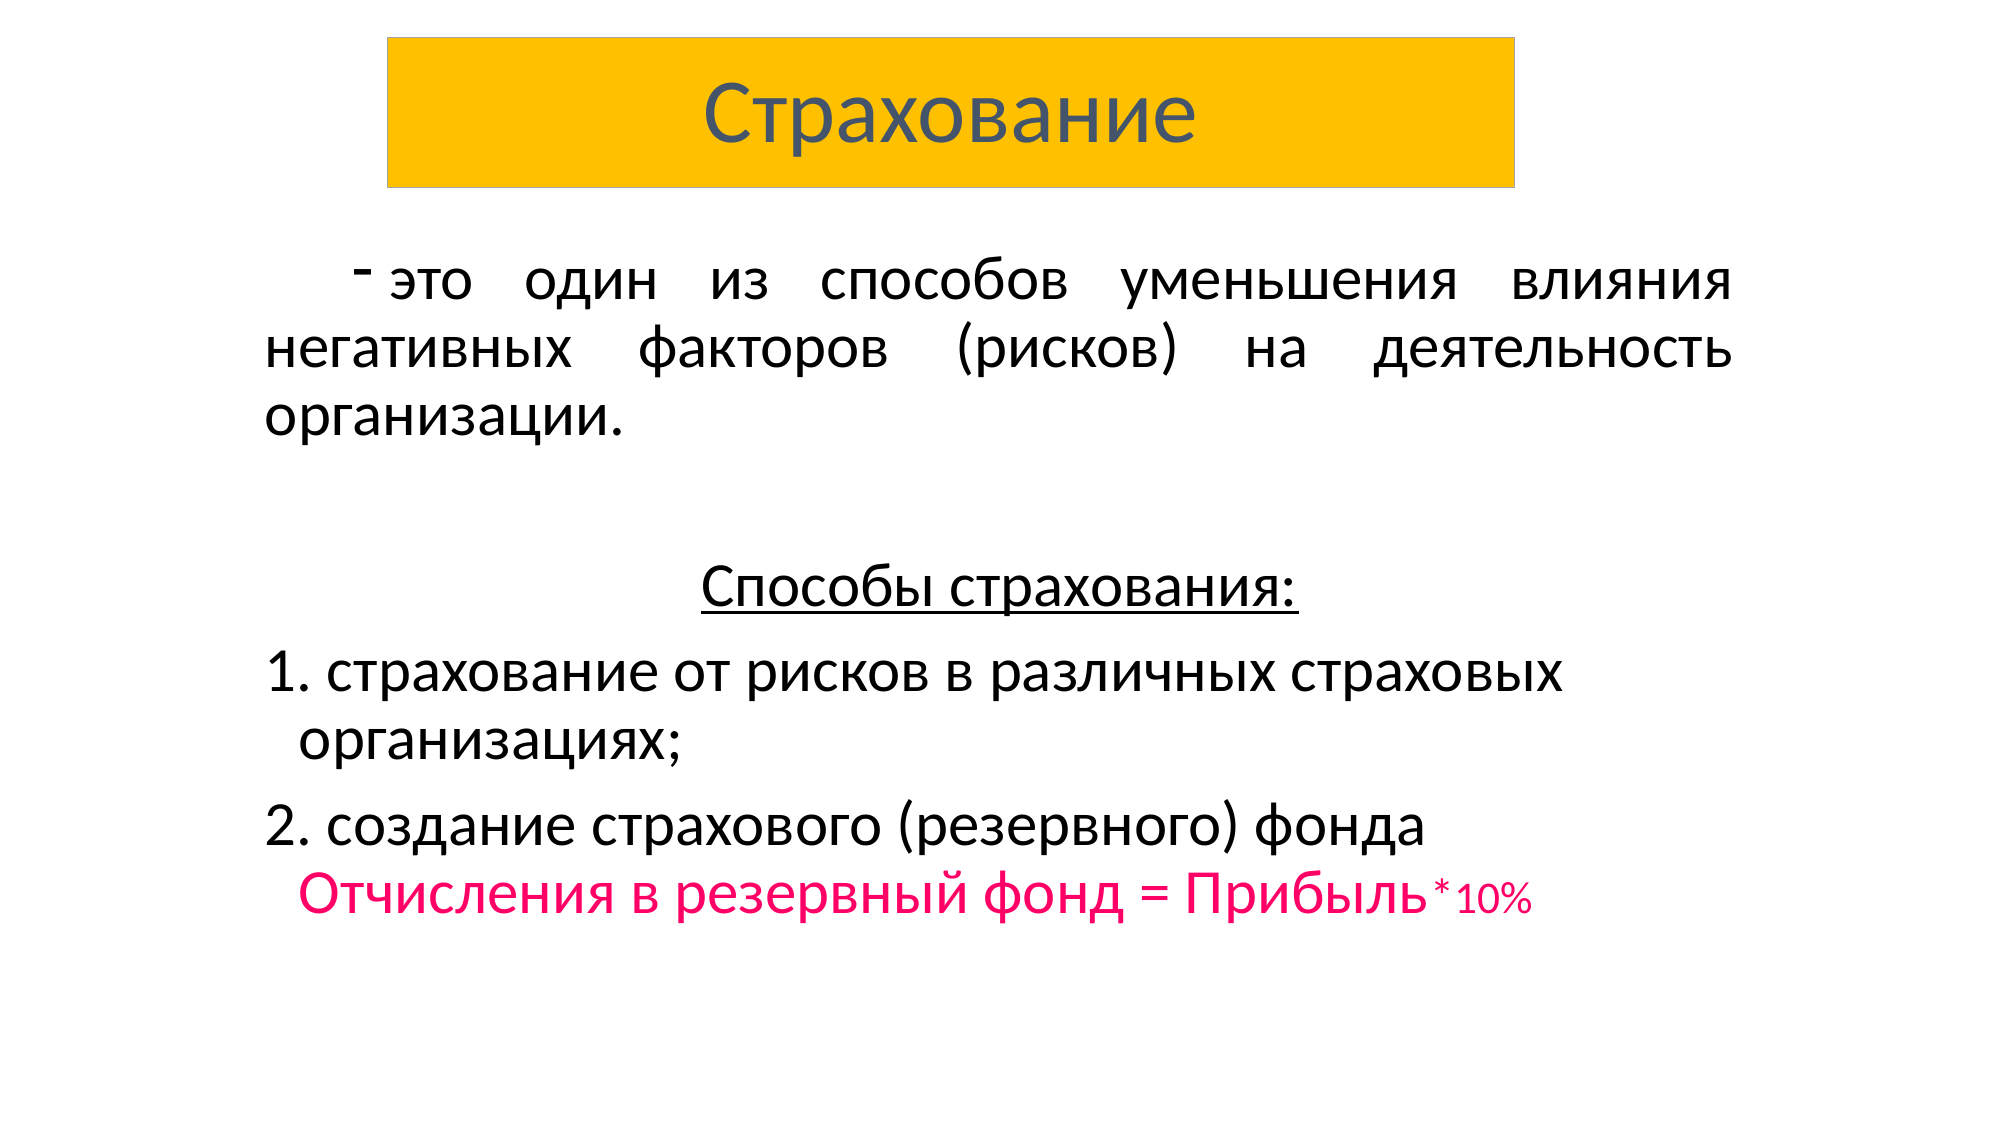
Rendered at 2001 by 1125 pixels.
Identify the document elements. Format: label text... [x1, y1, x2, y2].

list это один из способов уменьшения влияния негативных факторов (рисков) на деятельность организации. Способы страхования: 1. страхование от рисков в различных страховых организациях; 2. создание страхового (резервного) фонда Отчисления в резервный фонд = Прибыль*10% [249, 237, 1750, 938]
title Страхование [387, 37, 1515, 188]
